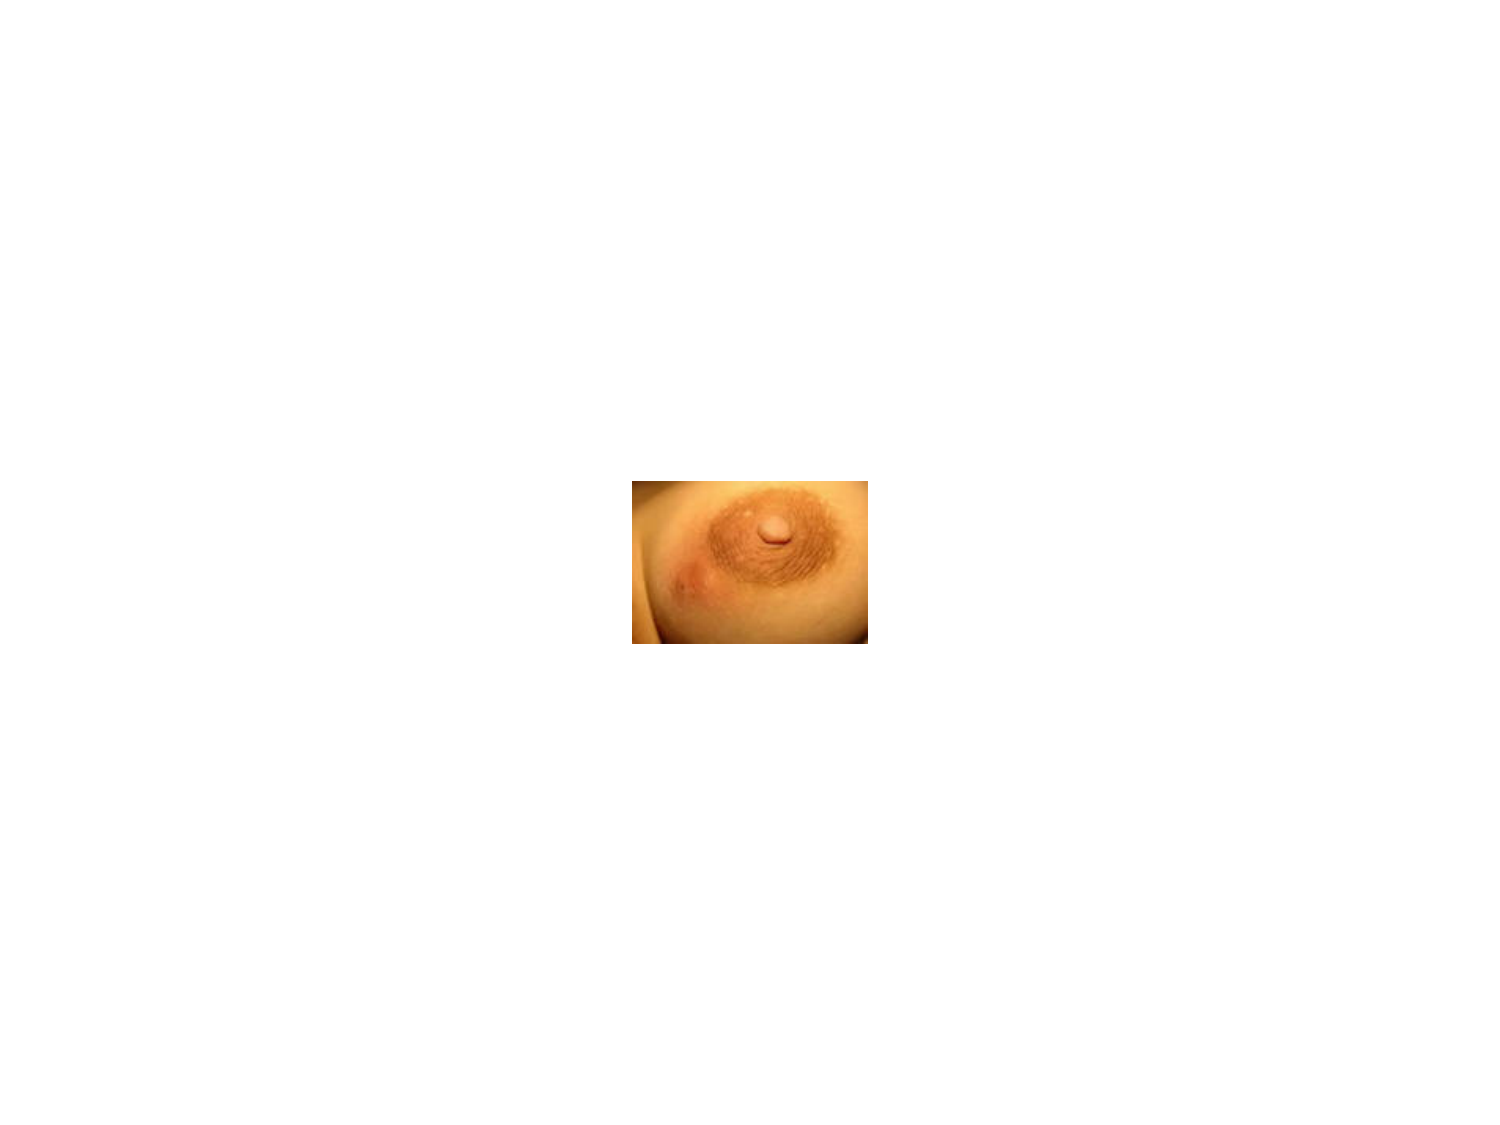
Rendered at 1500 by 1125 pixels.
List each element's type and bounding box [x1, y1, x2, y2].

picture [632, 480, 868, 644]
